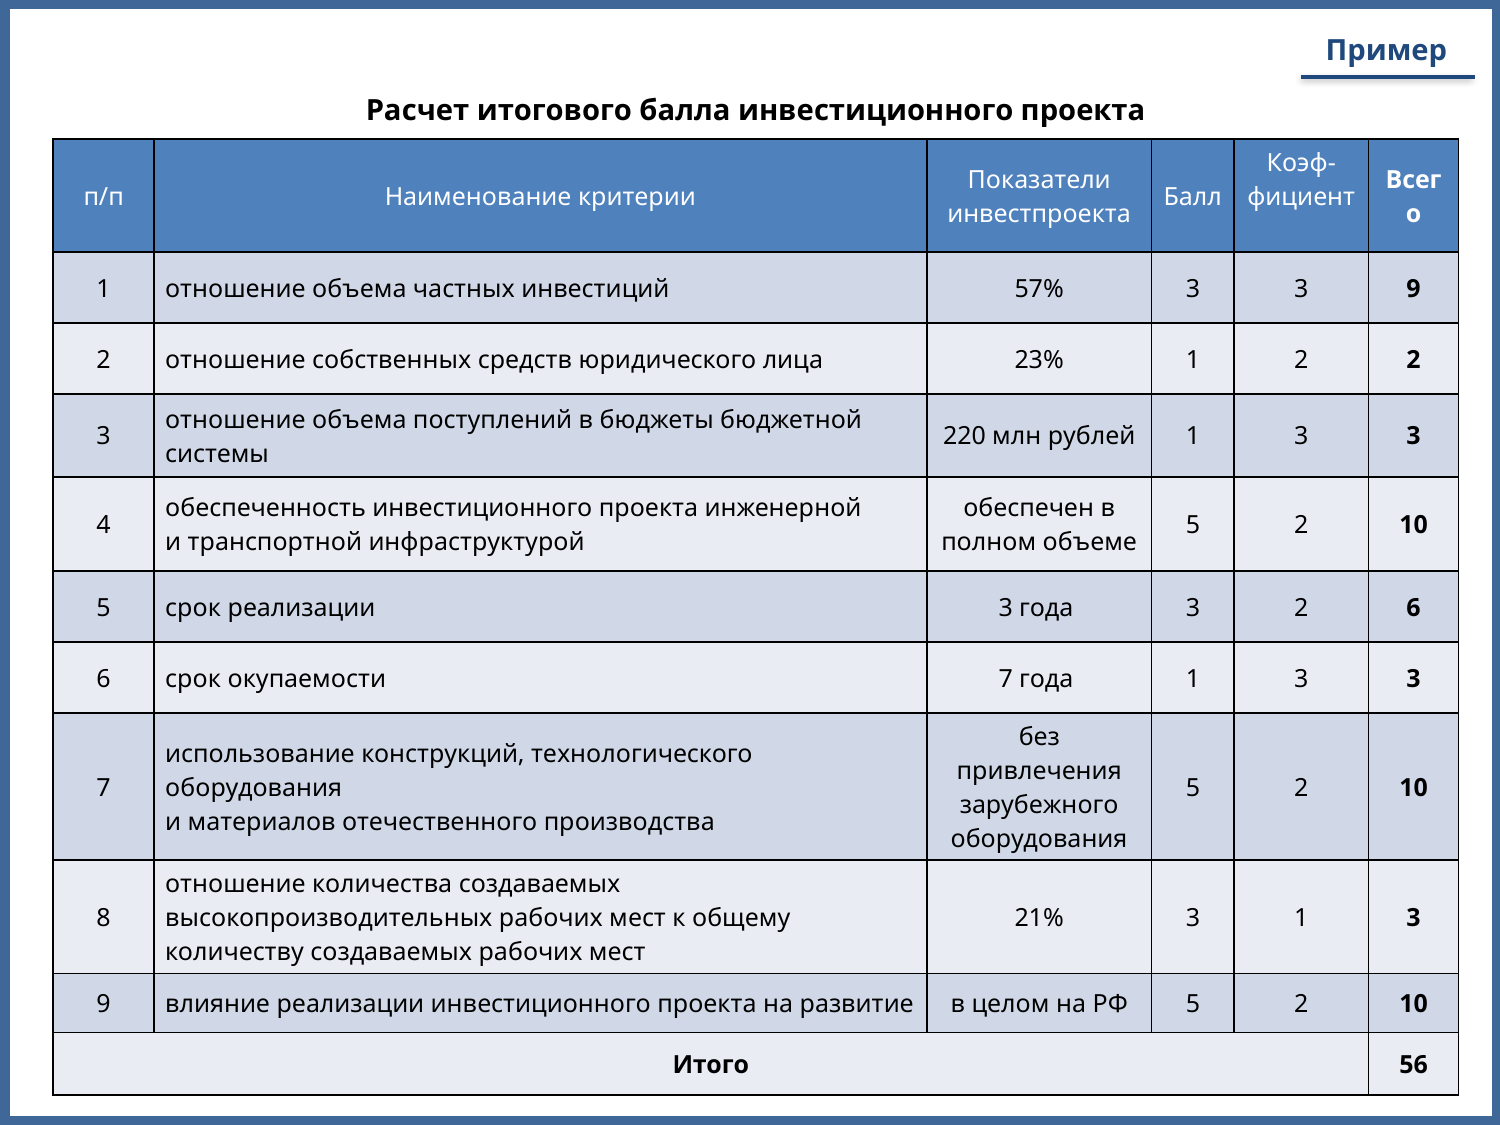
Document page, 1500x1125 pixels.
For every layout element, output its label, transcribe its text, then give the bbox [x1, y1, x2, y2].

table_cell обеспечен в полном объеме [928, 478, 1151, 570]
table_cell 10 [1369, 974, 1458, 1032]
table_cell 1 [54, 253, 153, 322]
table_cell срок реализации [155, 572, 926, 641]
table_cell 5 [54, 572, 153, 641]
table_cell 2 [1369, 324, 1458, 393]
table_header Балл [1152, 140, 1233, 251]
table_cell 3 [1235, 395, 1368, 476]
table_cell влияние реализации инвестиционного проекта на развитие [155, 974, 926, 1032]
table_cell отношение объема частных инвестиций [155, 253, 926, 322]
table_cell 6 [54, 643, 153, 712]
table_cell 2 [1235, 478, 1368, 570]
table_cell 8 [54, 861, 153, 973]
table_cell 3 [1152, 253, 1233, 322]
table_cell 57% [928, 253, 1151, 322]
table_cell 1 [1152, 643, 1233, 712]
table_header Коэф-фициент [1235, 140, 1368, 251]
table_cell обеспеченность инвестиционного проекта инженерной и транспортной инфраструктурой [155, 478, 926, 570]
table_cell 7 года [928, 643, 1151, 712]
table_header Показатели инвестпроекта [928, 140, 1151, 251]
table_cell 3 [1369, 643, 1458, 712]
table_cell 5 [1152, 478, 1233, 570]
table_cell 2 [1235, 572, 1368, 641]
table_cell 3 [1369, 861, 1458, 973]
table_cell 10 [1369, 478, 1458, 570]
table_cell 3 года [928, 572, 1151, 641]
table_cell 5 [1152, 714, 1233, 859]
table_cell 23% [928, 324, 1151, 393]
table_header Всего [1369, 140, 1458, 251]
table_cell 2 [1235, 974, 1368, 1032]
table_cell 21% [928, 861, 1151, 973]
table_cell срок окупаемости [155, 643, 926, 712]
table_cell 2 [1235, 324, 1368, 393]
table_cell отношение количества создаваемых высокопроизводительных рабочих мест к общему количеству создаваемых рабочих мест [155, 861, 926, 973]
table_cell 10 [1369, 714, 1458, 859]
table_cell 4 [54, 478, 153, 570]
table_cell 3 [1152, 861, 1233, 973]
table_cell 6 [1369, 572, 1458, 641]
picture [0, 0, 1500, 1125]
table_cell 220 млн рублей [928, 395, 1151, 476]
table_cell отношение собственных средств юридического лица [155, 324, 926, 393]
table_cell 2 [1235, 714, 1368, 859]
text_box Расчет итогового балла инвестиционного проекта [351, 81, 1161, 134]
table_cell без привлечения зарубежного оборудования [928, 714, 1151, 859]
table_cell 1 [1152, 395, 1233, 476]
table_cell 1 [1235, 861, 1368, 973]
table_cell 9 [54, 974, 153, 1032]
text_box Пример [1305, 21, 1468, 76]
table_cell 3 [1369, 395, 1458, 476]
table_cell 5 [1152, 974, 1233, 1032]
table_header Наименование критерии [155, 140, 926, 251]
table_cell 56 [1369, 1033, 1458, 1094]
table_cell отношение объема поступлений в бюджеты бюджетной системы [155, 395, 926, 476]
table_cell 7 [54, 714, 153, 859]
table_cell в целом на РФ [928, 974, 1151, 1032]
table_cell 9 [1369, 253, 1458, 322]
table_cell использование конструкций, технологического оборудования и материалов отечественного производства [155, 714, 926, 859]
table_cell 3 [1235, 253, 1368, 322]
table_cell 3 [54, 395, 153, 476]
table_cell Итого [54, 1033, 1368, 1094]
table_cell 3 [1152, 572, 1233, 641]
table_header п/п [54, 140, 153, 251]
table_cell 1 [1152, 324, 1233, 393]
table_cell 3 [1235, 643, 1368, 712]
table_cell 2 [54, 324, 153, 393]
